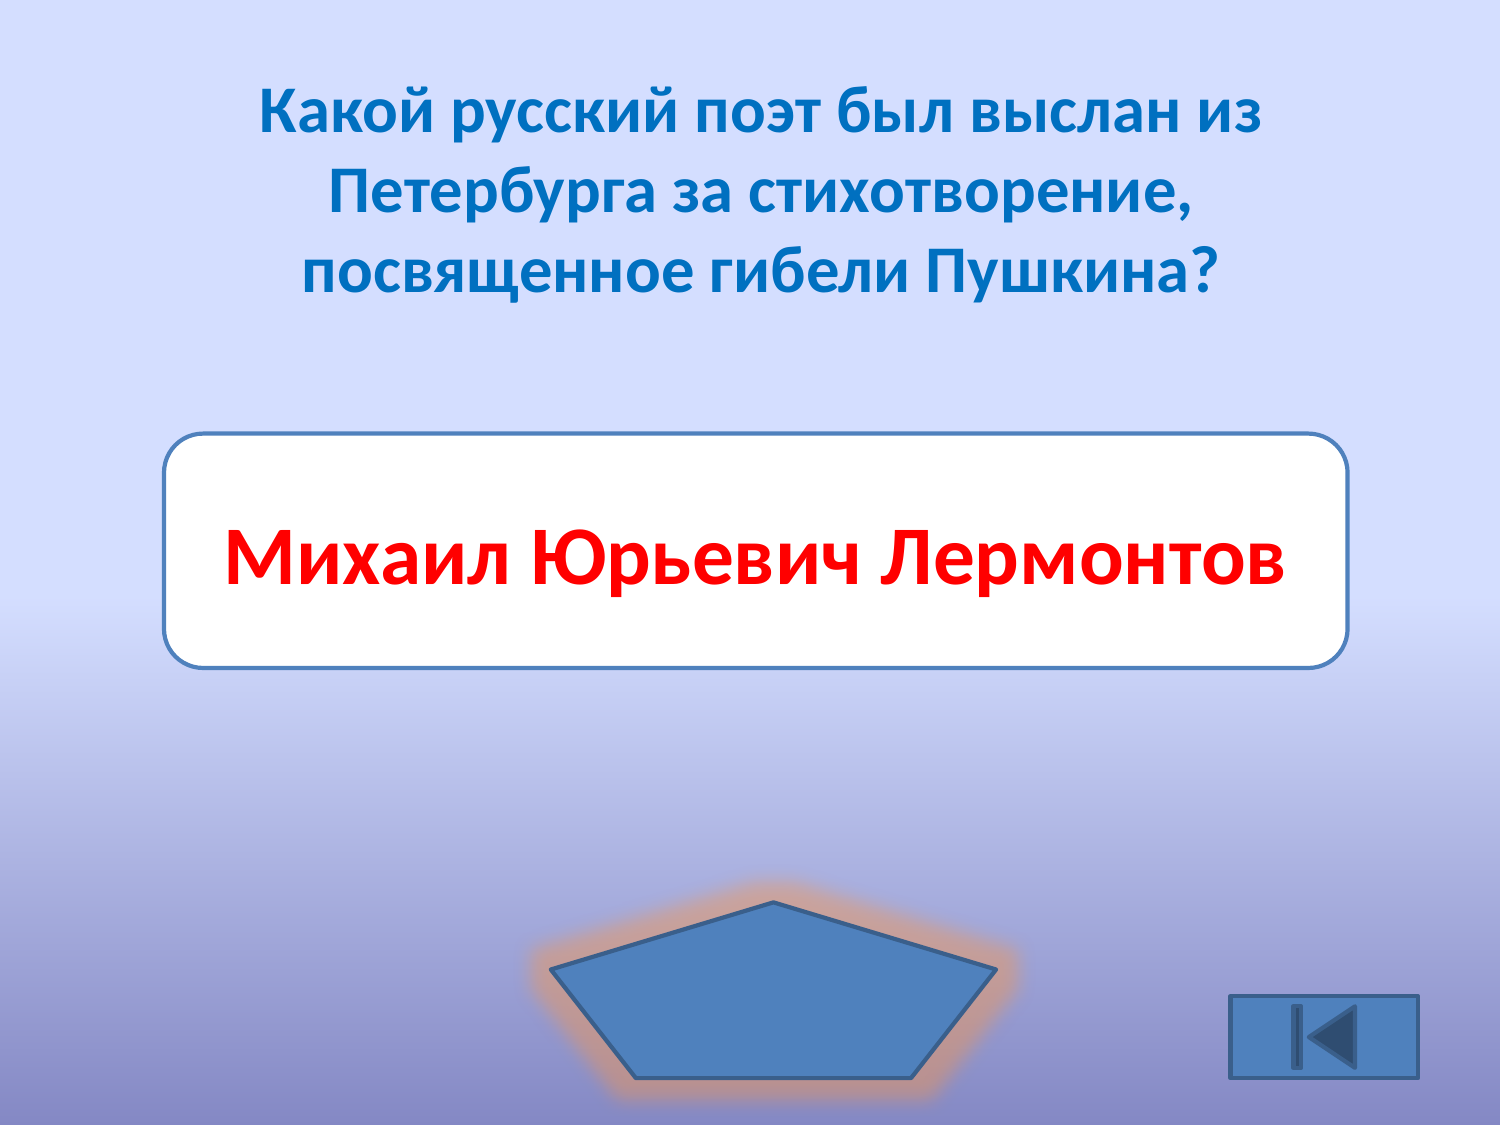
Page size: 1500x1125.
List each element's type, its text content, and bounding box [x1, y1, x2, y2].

text_box [1228, 994, 1420, 1080]
text_box [548, 900, 999, 1081]
text_box Михаил Юрьевич Лермонтов [161, 431, 1350, 671]
text_box Какой русский поэт был выслан из Петербурга за стихотворение, посвященное гибели Пушкина? [164, 58, 1360, 314]
